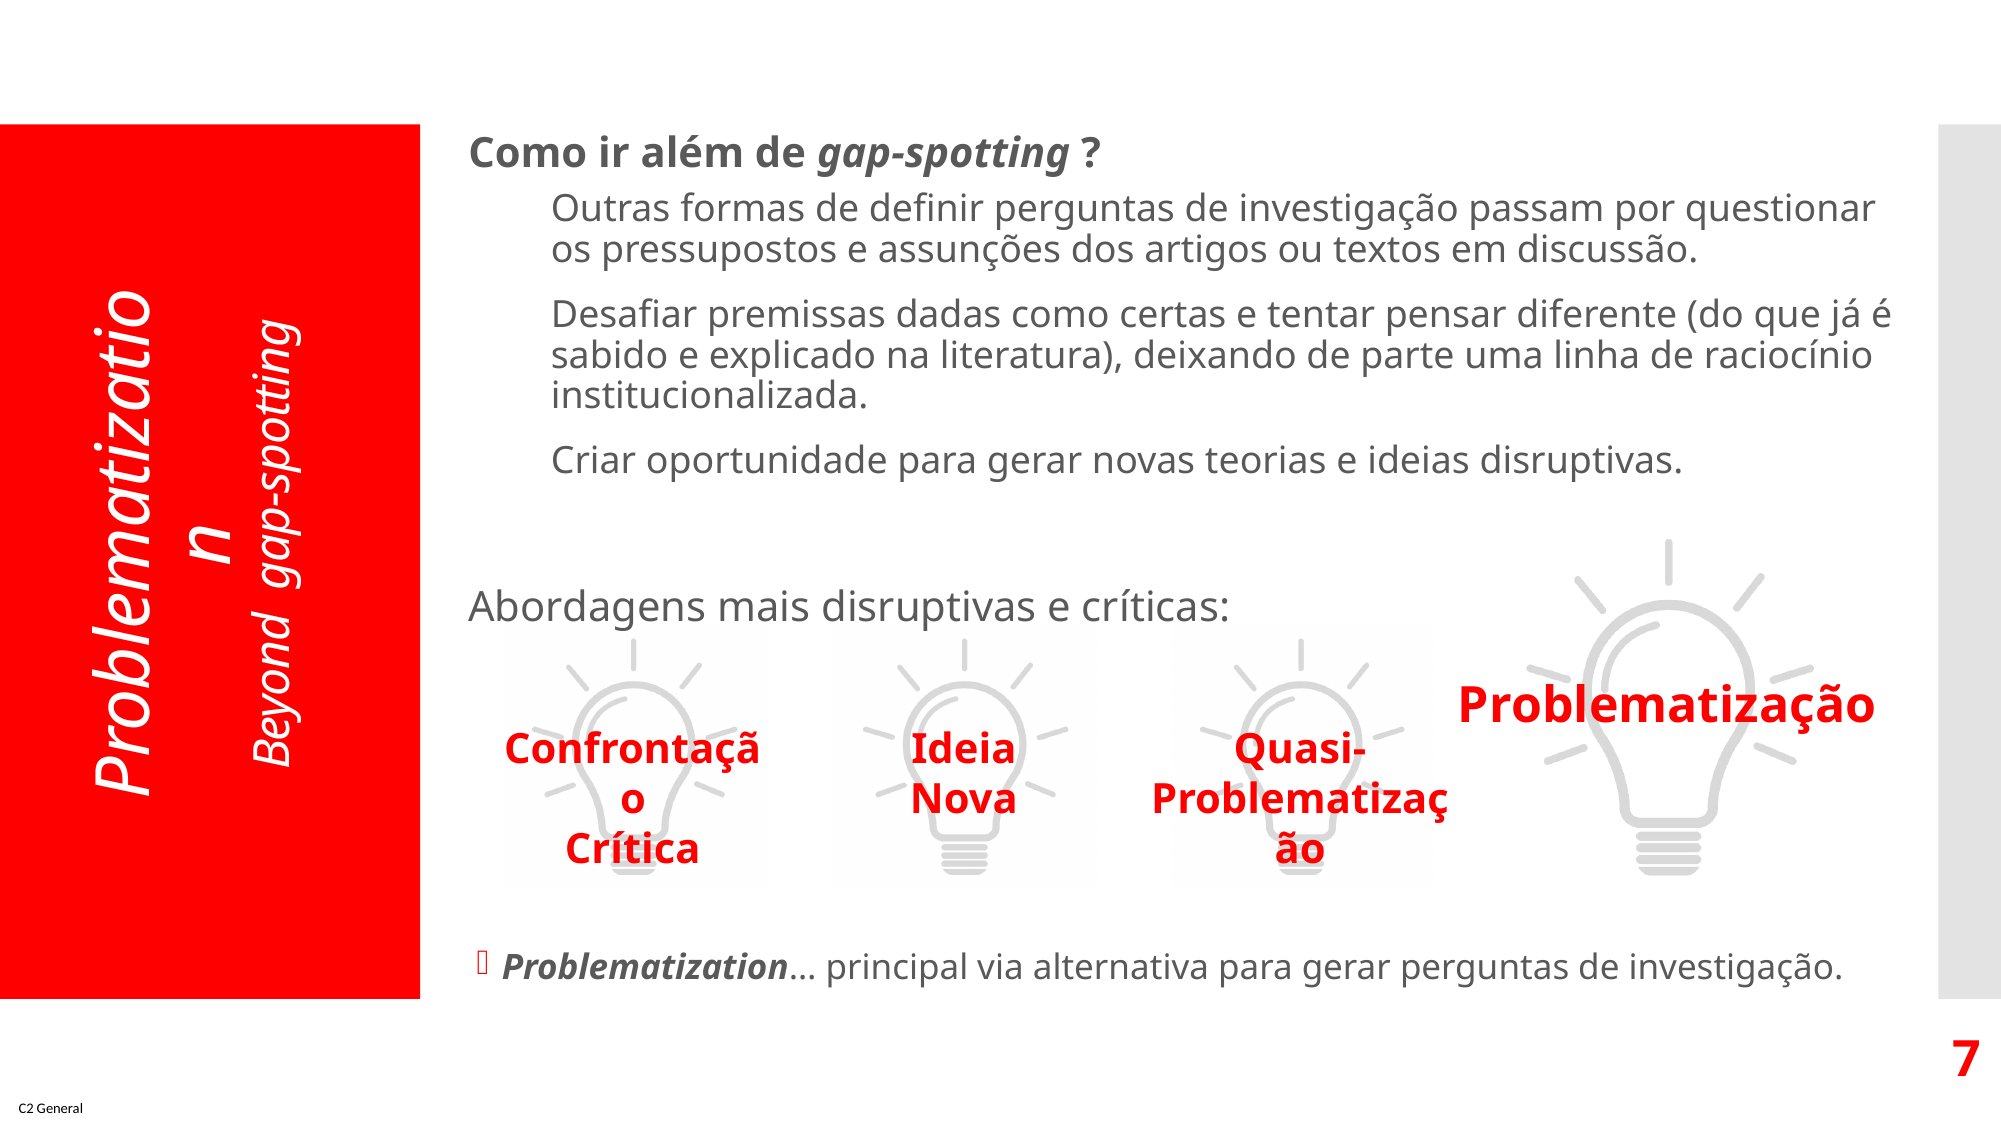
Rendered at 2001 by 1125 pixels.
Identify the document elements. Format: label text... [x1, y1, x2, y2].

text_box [818, 623, 1110, 890]
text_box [1429, 517, 1905, 897]
title Problematization Beyond gap-spotting [2, 267, 383, 821]
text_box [1130, 623, 1429, 890]
text_box Problematization… principal via alternativa para gerar perguntas de investigação. [461, 937, 1927, 999]
slide_number 7 [1744, 1042, 1996, 1103]
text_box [486, 623, 779, 890]
list Como ir além de gap-spotting ? Outras formas de definir perguntas de investigação passam por questionar os pressupostos e assunções dos artigos ou textos em discussão. Desafiar premissas dadas como certas e tentar pensar diferente (do que já é sabido e explicado na literatura), deixando de parte uma linha de raciocínio institucionalizada. Criar oportunidade para gerar novas teorias e ideias disruptivas. Abordagens mais disruptivas e críticas: [453, 124, 1935, 965]
